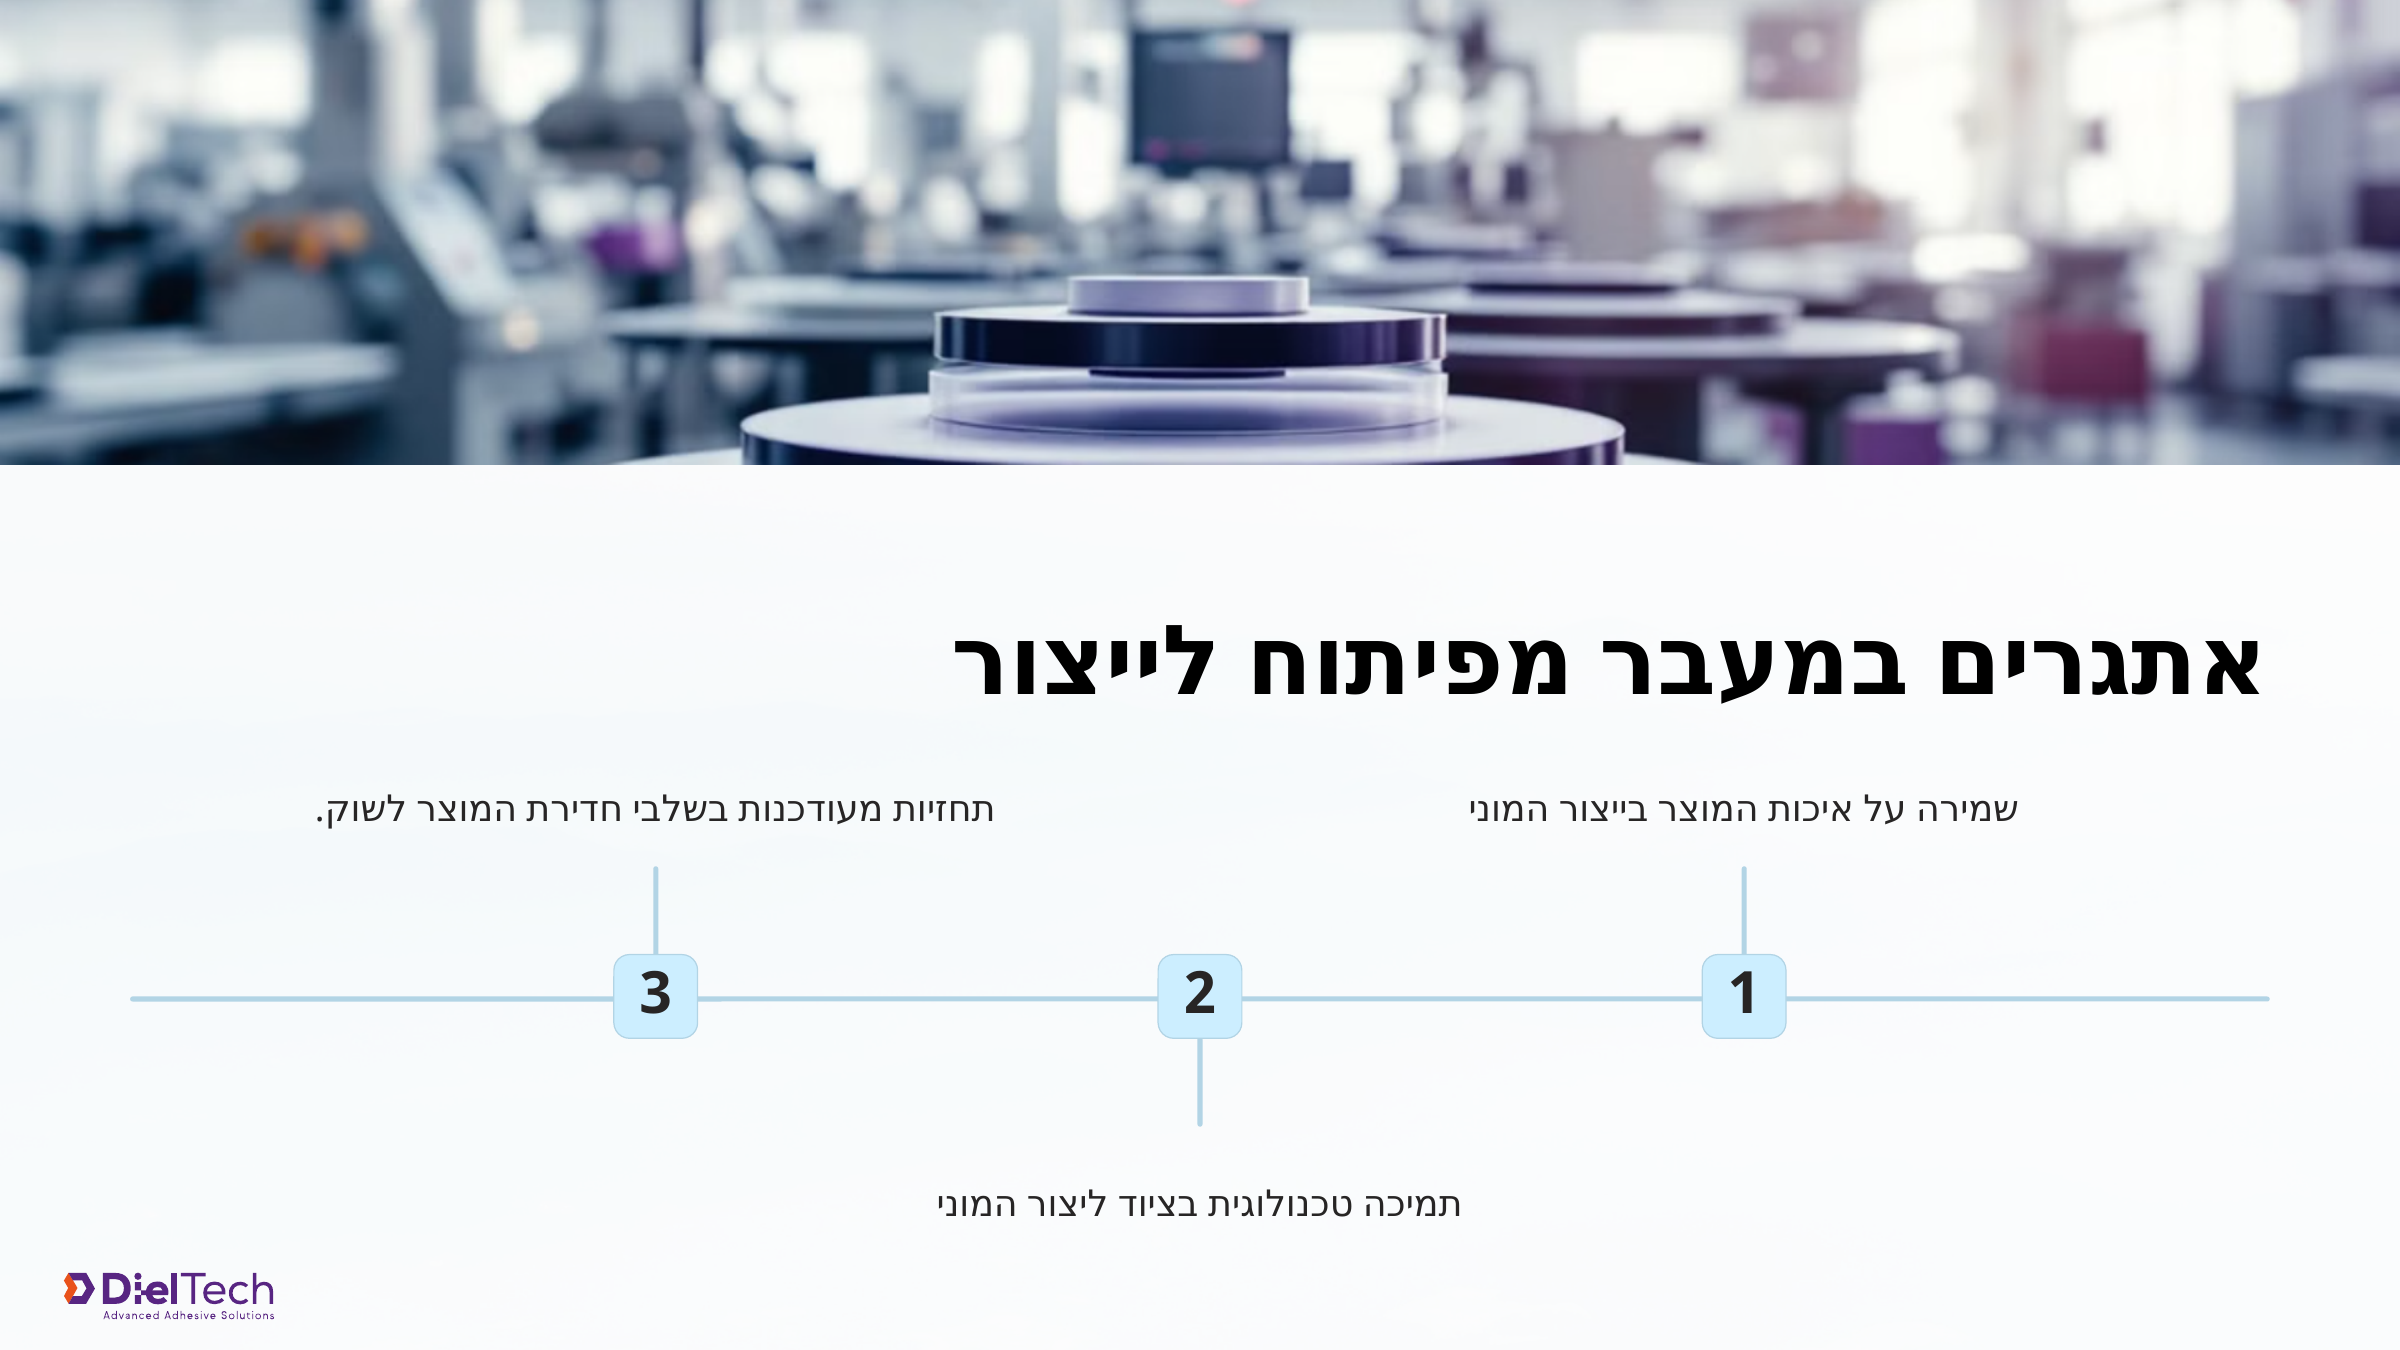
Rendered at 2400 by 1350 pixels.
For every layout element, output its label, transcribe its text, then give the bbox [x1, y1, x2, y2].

text_box [130, 996, 613, 1002]
text_box 3 [639, 967, 673, 1026]
text_box שמירה על איכות המוצר בייצור המוני [1255, 769, 2233, 829]
text_box [1702, 954, 1787, 1039]
text_box 2 [1183, 967, 1217, 1026]
text_box [1741, 866, 1747, 954]
text_box אתגרים במעבר מפיתוח לייצור [1048, 591, 2270, 714]
text_box [1787, 996, 2270, 1002]
text_box תחזיות מעודכנות בשלבי חדירת המוצר לשוק. [167, 769, 1145, 829]
text_box [698, 996, 1158, 1002]
text_box 1 [1731, 967, 1757, 1026]
text_box [653, 866, 659, 954]
picture [0, 0, 2400, 466]
text_box [613, 954, 698, 1039]
text_box [1158, 954, 1242, 1039]
text_box [1197, 1039, 1203, 1127]
text_box תמיכה טכנולוגית בציוד ליצור המוני [711, 1163, 1689, 1224]
text_box [1242, 996, 1702, 1002]
